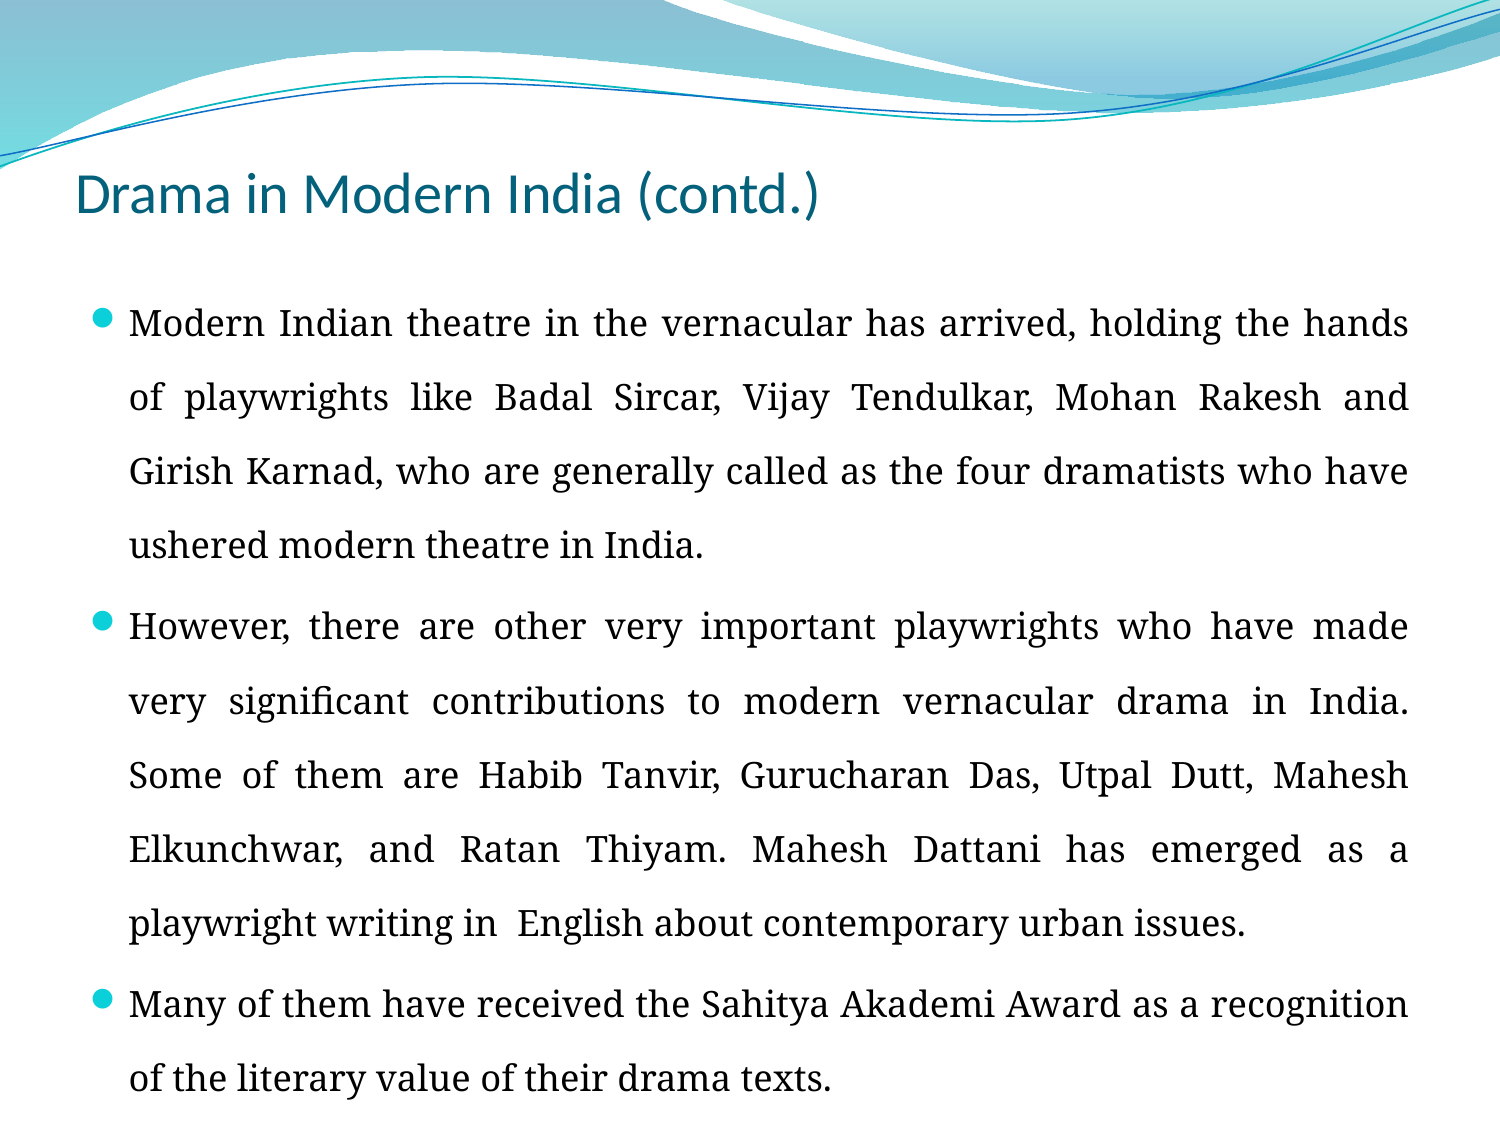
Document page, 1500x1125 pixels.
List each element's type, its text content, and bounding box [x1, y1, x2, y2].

title Drama in Modern India (contd.) [75, 115, 1425, 225]
list Modern Indian theatre in the vernacular has arrived, holding the hands of playwrights like Badal Sircar, Vijay Tendulkar, Mohan Rakesh and Girish Karnad, who are generally called as the four dramatists who have ushered modern theatre in India. However, there are other very important playwrights who have made very significant contributions to modern vernacular drama in India. Some of them are Habib Tanvir, Gurucharan Das, Utpal Dutt, Mahesh Elkunchwar, and Ratan Thiyam. Mahesh Dattani has emerged as a playwright writing in English about contemporary urban issues. Many of them have received the Sahitya Akademi Award as a recognition of the literary value of their drama texts. [75, 262, 1425, 1125]
